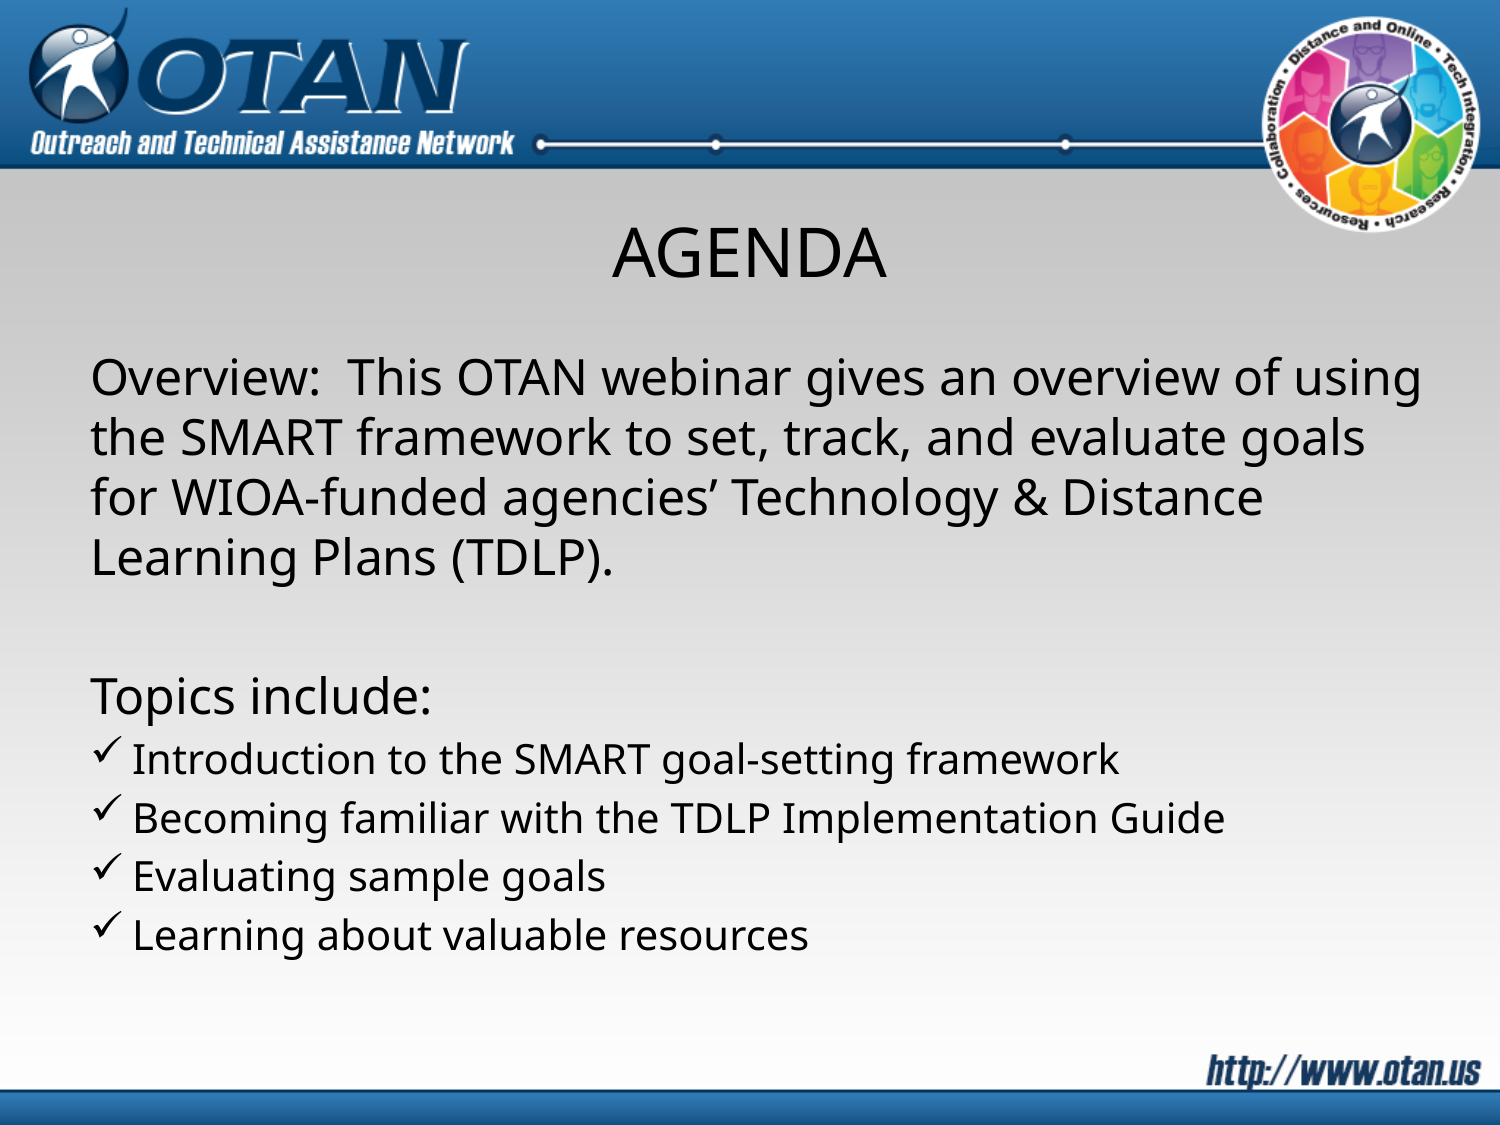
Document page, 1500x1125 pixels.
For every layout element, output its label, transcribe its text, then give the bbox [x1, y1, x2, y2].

list Overview: This OTAN webinar gives an overview of using the SMART framework to set, track, and evaluate goals for WIOA-funded agencies’ Technology & Distance Learning Plans (TDLP). Topics include: Introduction to the SMART goal-setting framework Becoming familiar with the TDLP Implementation Guide Evaluating sample goals Learning about valuable resources [75, 337, 1450, 988]
title AGENDA [75, 174, 1425, 325]
picture [0, 0, 1500, 1125]
